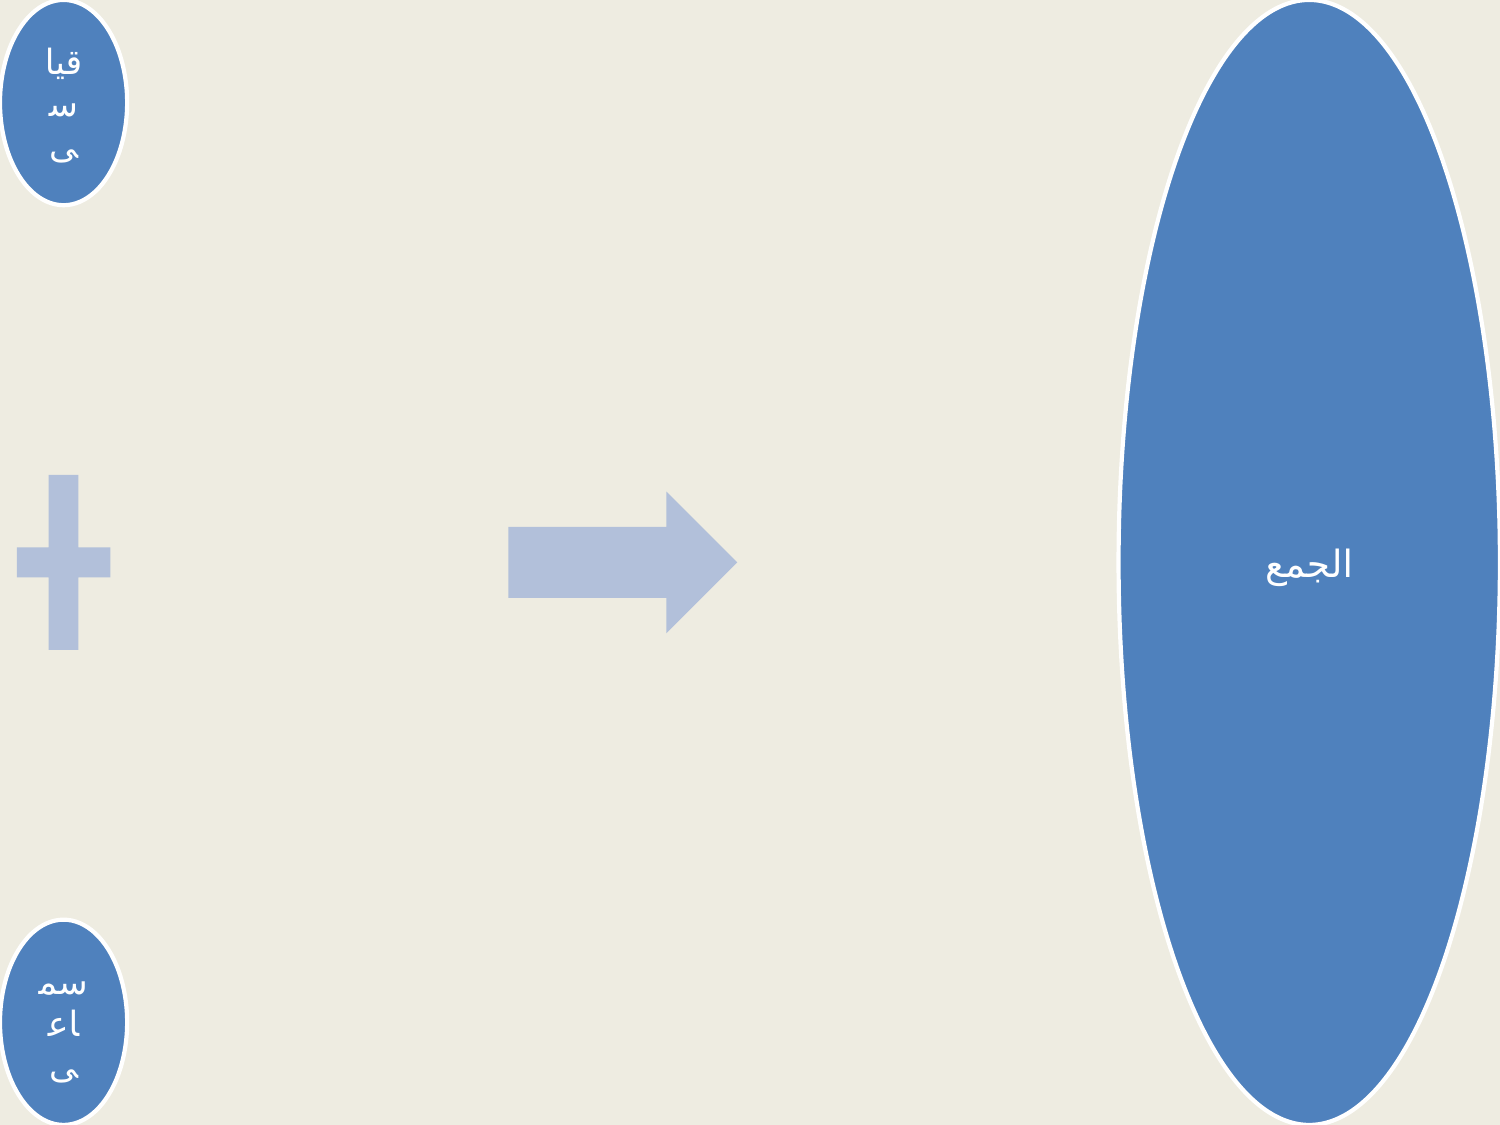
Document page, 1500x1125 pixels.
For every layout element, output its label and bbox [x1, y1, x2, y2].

text_box [0, 0, 1500, 1125]
